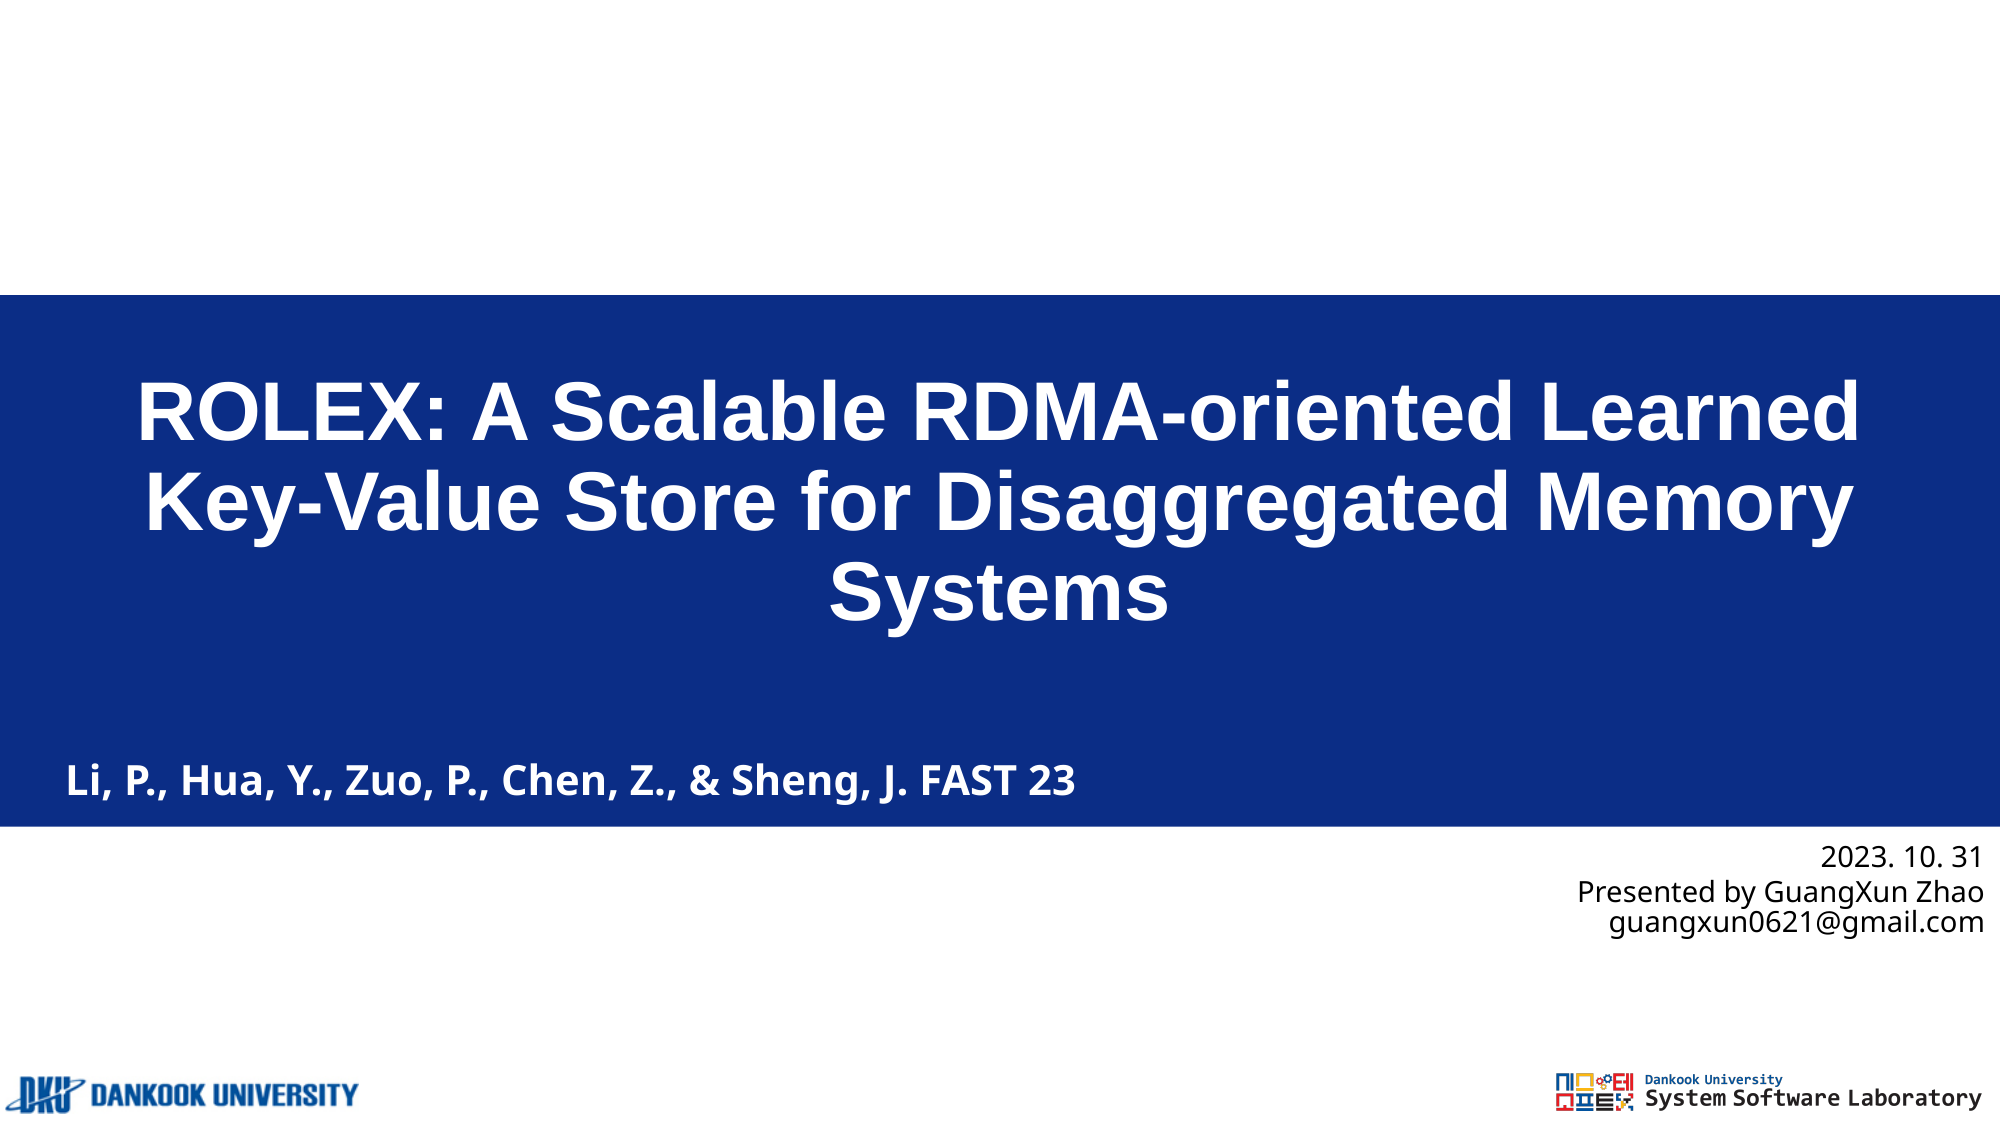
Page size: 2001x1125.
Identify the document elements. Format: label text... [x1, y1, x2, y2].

picture [1548, 1064, 2001, 1125]
text_box 2023. 10. 31 Presented by GuangXun Zhao guangxun0621@gmail.com [1321, 830, 2000, 947]
text_box Li, P., Hua, Y., Zuo, P., Chen, Z., & Sheng, J. FAST 23 [50, 751, 1980, 823]
title ROLEX: A Scalable RDMA-oriented Learned Key-Value Store for Disaggregated Memory Systems [35, 361, 1965, 660]
picture [5, 1076, 359, 1114]
